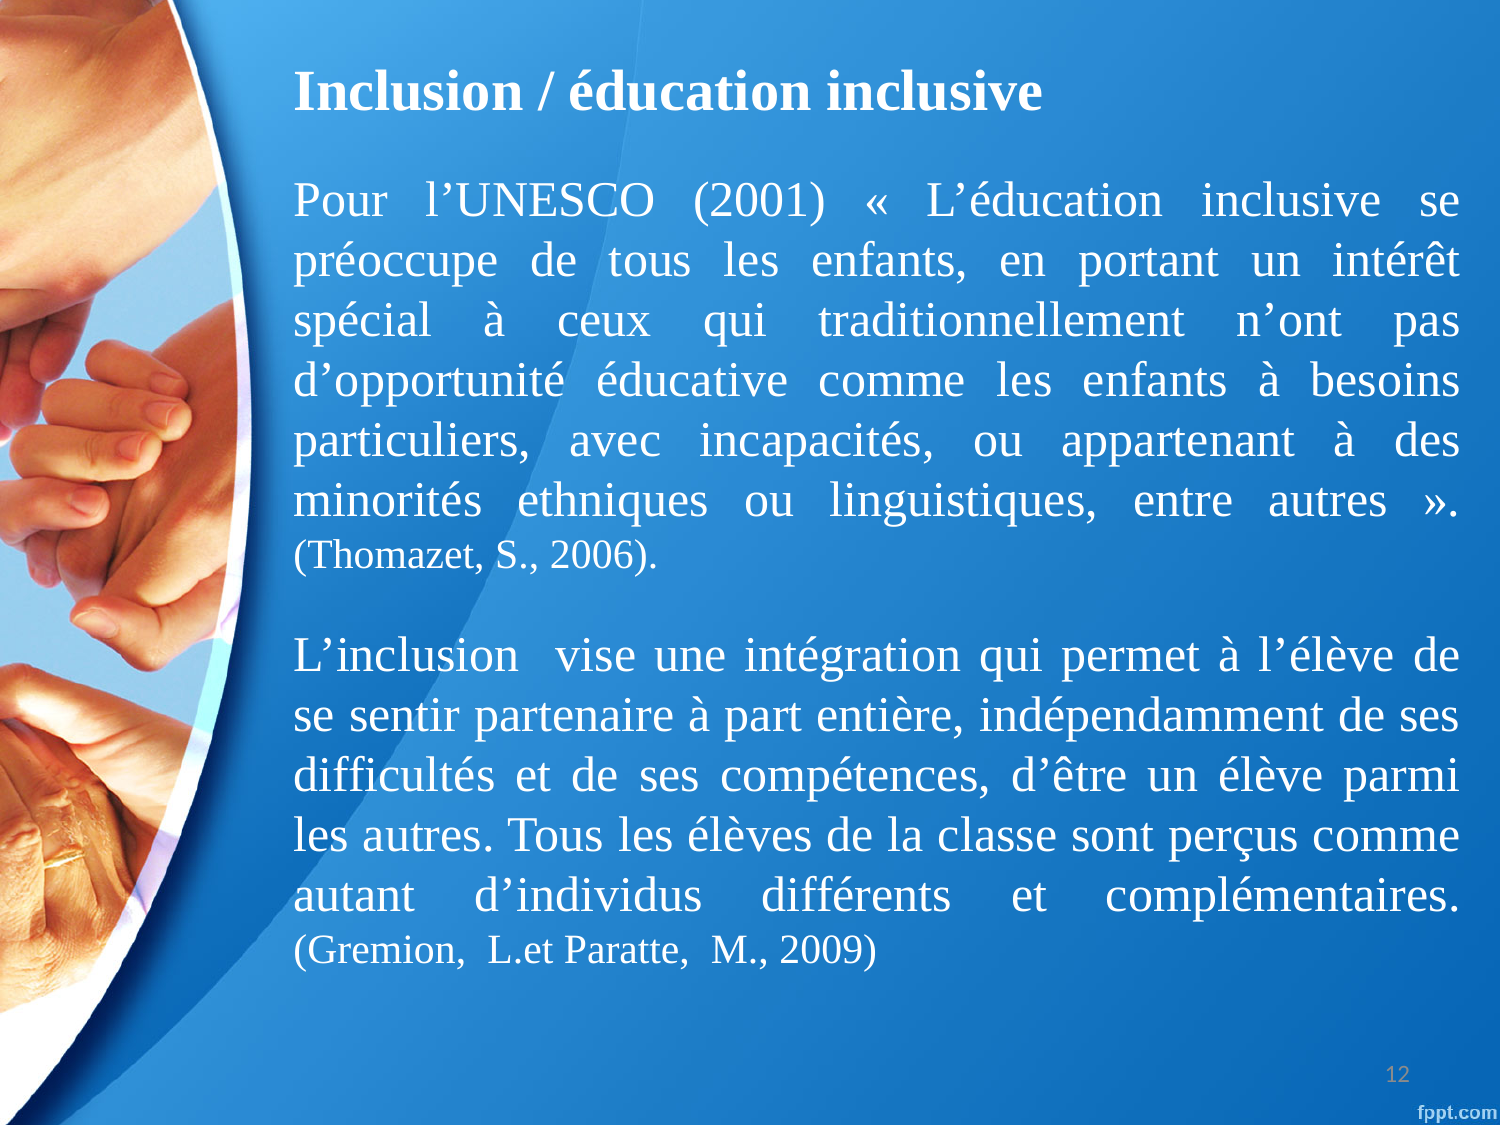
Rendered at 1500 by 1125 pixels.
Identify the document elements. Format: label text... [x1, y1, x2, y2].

text_box Inclusion / éducation inclusive Pour l’UNESCO (2001) « L’éducation inclusive se préoccupe de tous les enfants, en portant un intérêt spécial à ceux qui traditionnellement n’ont pas d’opportunité éducative comme les enfants à besoins particuliers, avec incapacités, ou appartenant à des minorités ethniques ou linguistiques, entre autres ». (Thomazet, S., 2006). L’inclusion vise une intégration qui permet à l’élève de se sentir partenaire à part entière, indépendamment de ses difficultés et de ses compétences, d’être un élève parmi les autres. Tous les élèves de la classe sont perçus comme autant d’individus différents et complémentaires. (Gremion, L.et Paratte, M., 2009) [278, 44, 1477, 979]
picture [0, 0, 1500, 1125]
slide_number 12 [1074, 1042, 1425, 1103]
